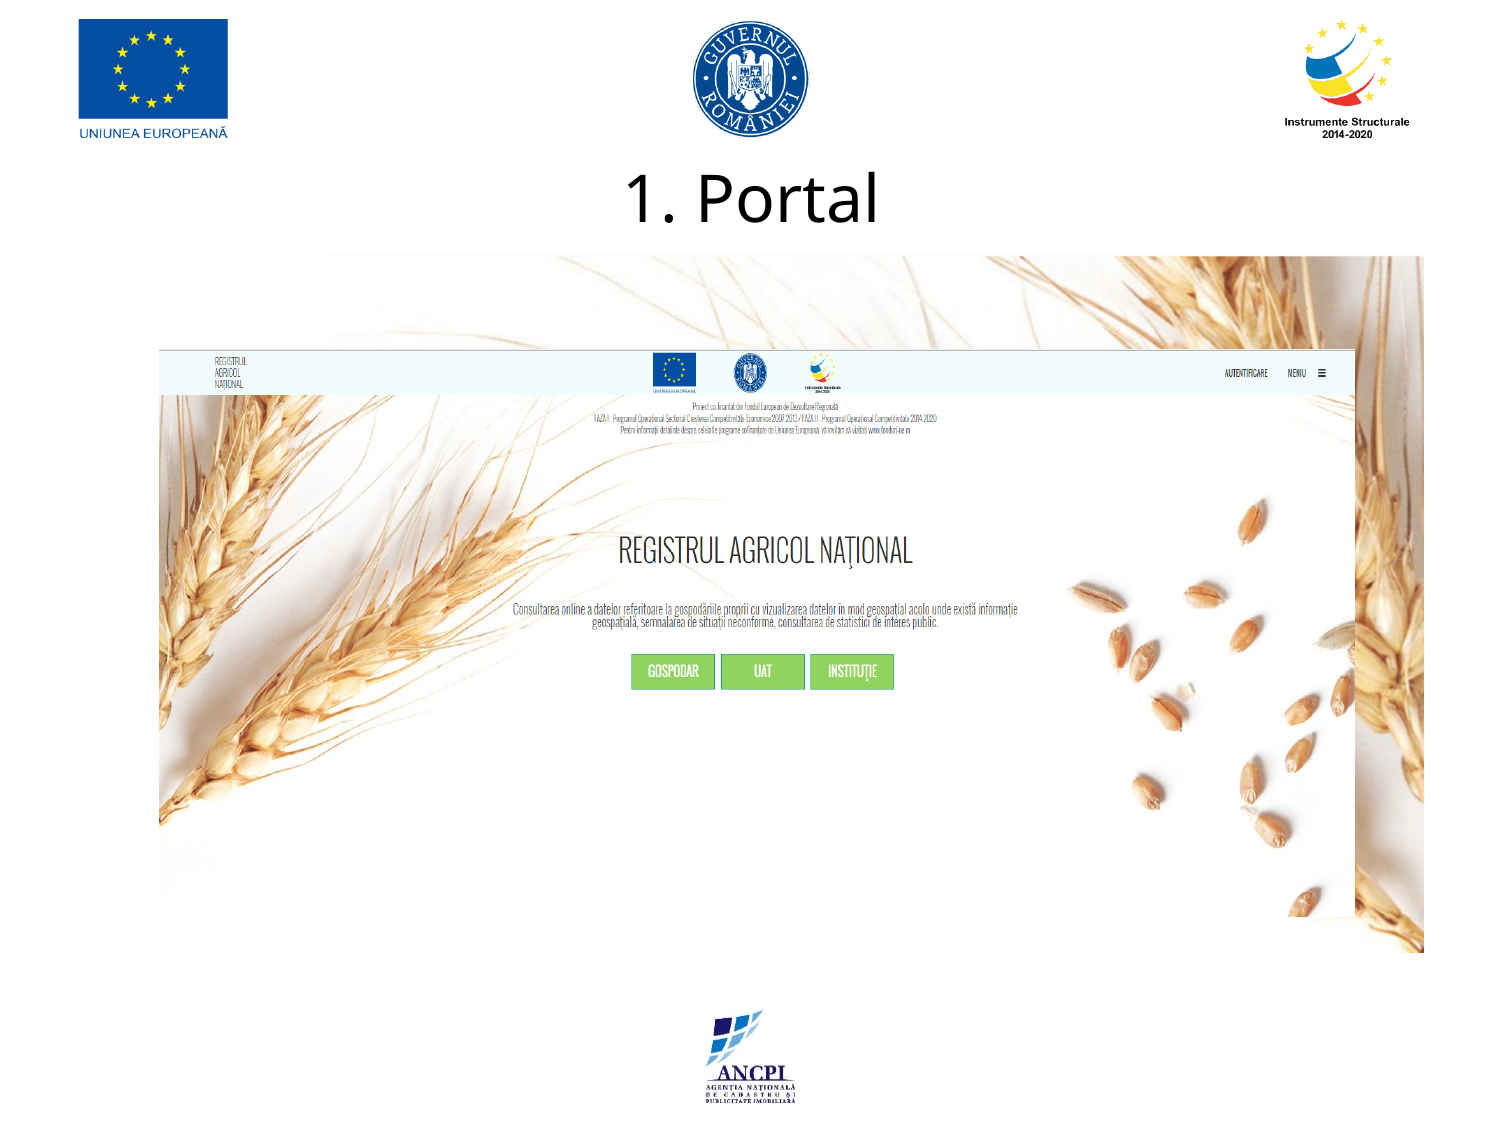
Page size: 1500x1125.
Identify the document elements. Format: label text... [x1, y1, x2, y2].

picture [650, 19, 850, 138]
picture [53, 19, 253, 138]
title 1. Portal [76, 149, 1427, 244]
picture [705, 1009, 795, 1103]
picture [1247, 19, 1447, 138]
picture [159, 255, 1424, 953]
